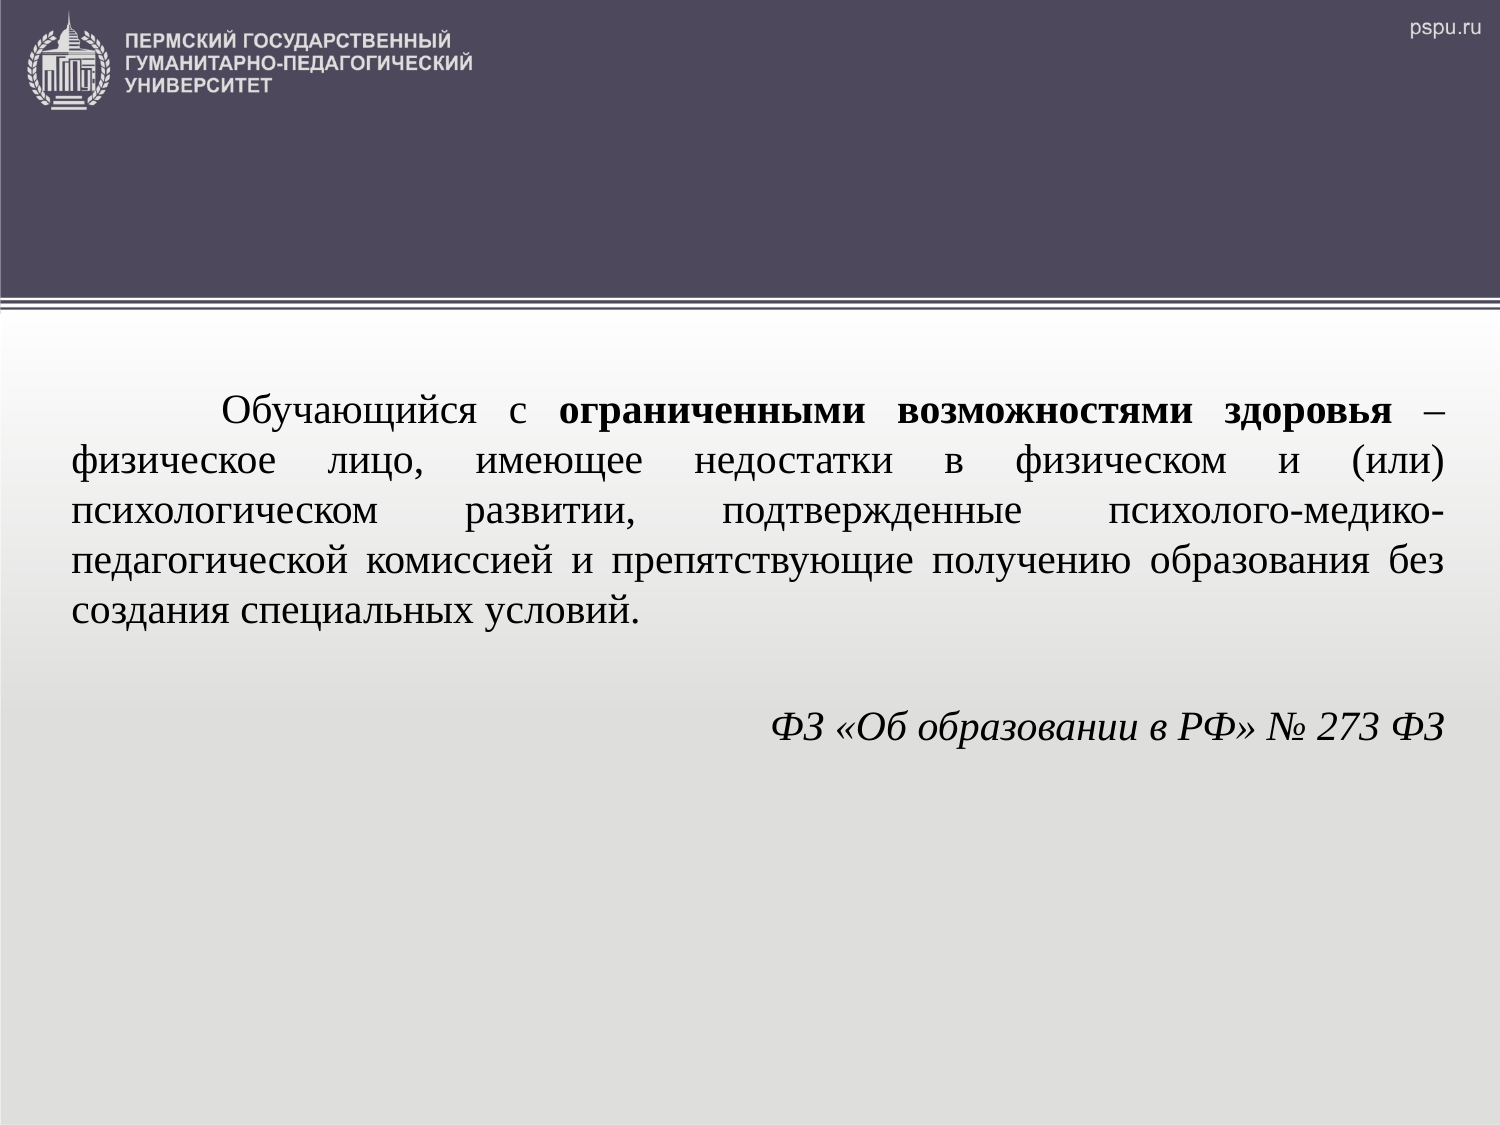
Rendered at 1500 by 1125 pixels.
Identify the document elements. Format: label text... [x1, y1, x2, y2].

picture [0, 0, 1500, 1125]
list Обучающийся с ограниченными возможностями здоровья – физическое лицо, имеющее недостатки в физическом и (или) психологическом развитии, подтвержденные психолого-медико-педагогической комиссией и препятствующие получению образования без создания специальных условий. ФЗ «Об образовании в РФ» № 273 ФЗ [0, 316, 1461, 1008]
